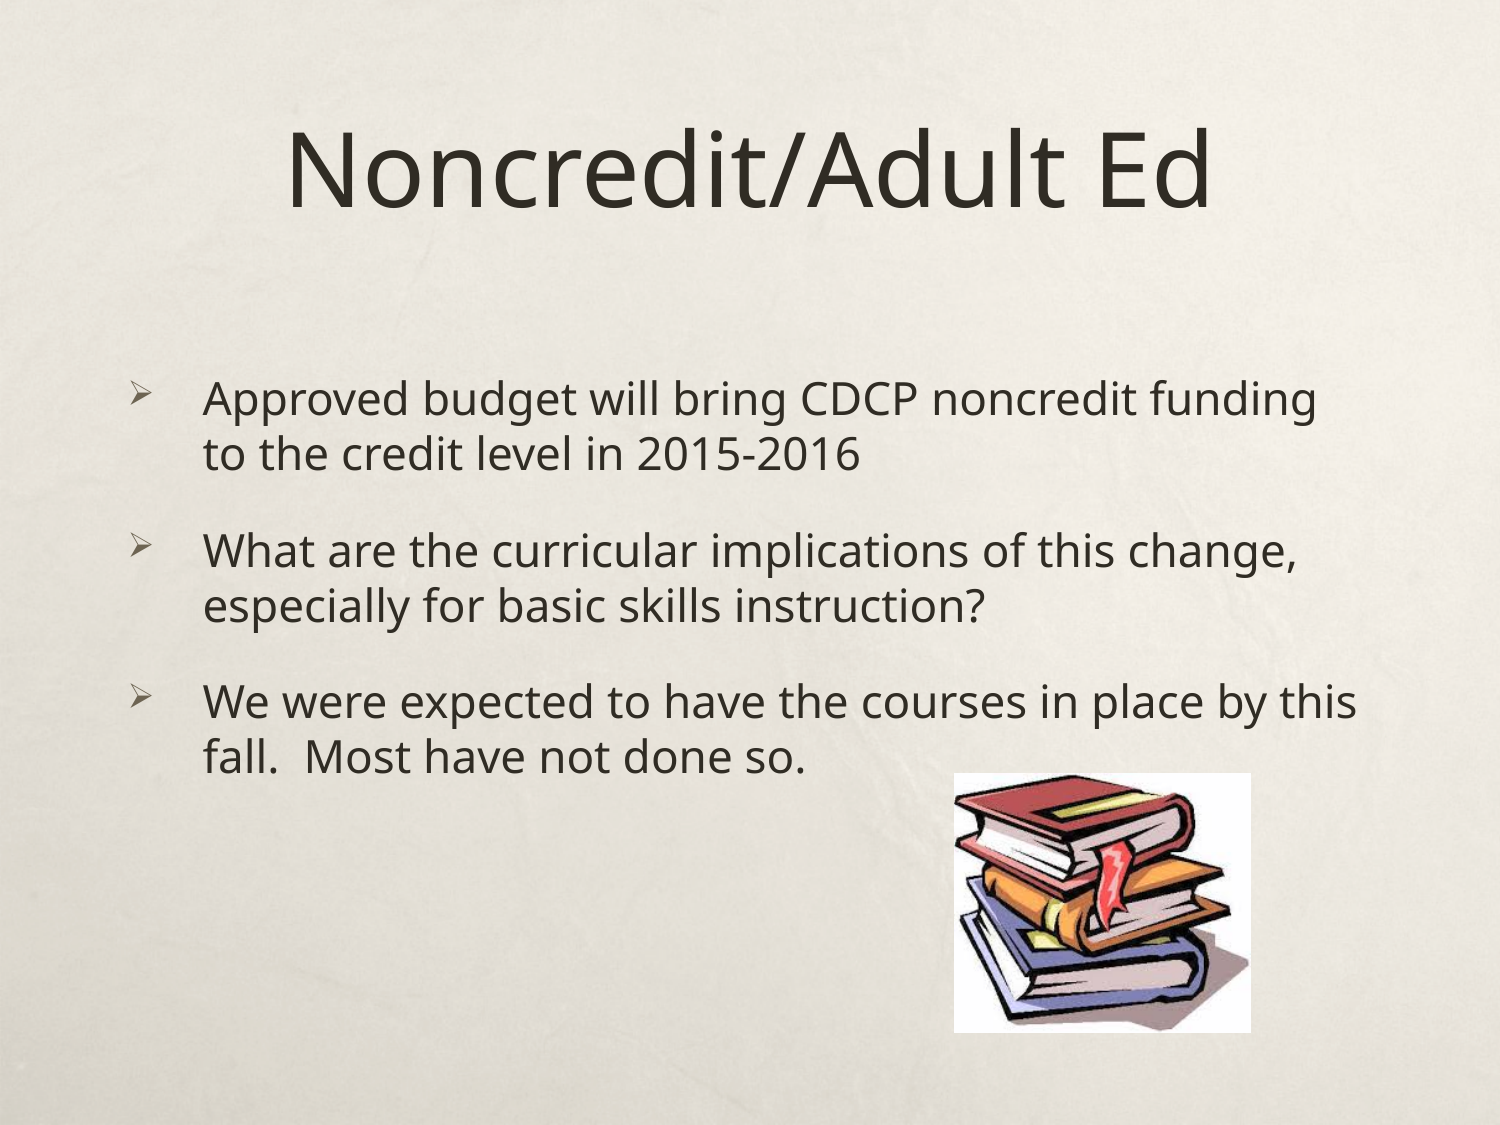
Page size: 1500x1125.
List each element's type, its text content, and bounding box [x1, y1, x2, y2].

list Approved budget will bring CDCP noncredit funding to the credit level in 2015-2016 What are the curricular implications of this change, especially for basic skills instruction? We were expected to have the courses in place by this fall. Most have not done so. [112, 362, 1388, 1033]
title Noncredit/Adult Ed [112, 91, 1388, 236]
picture [953, 772, 1253, 1035]
